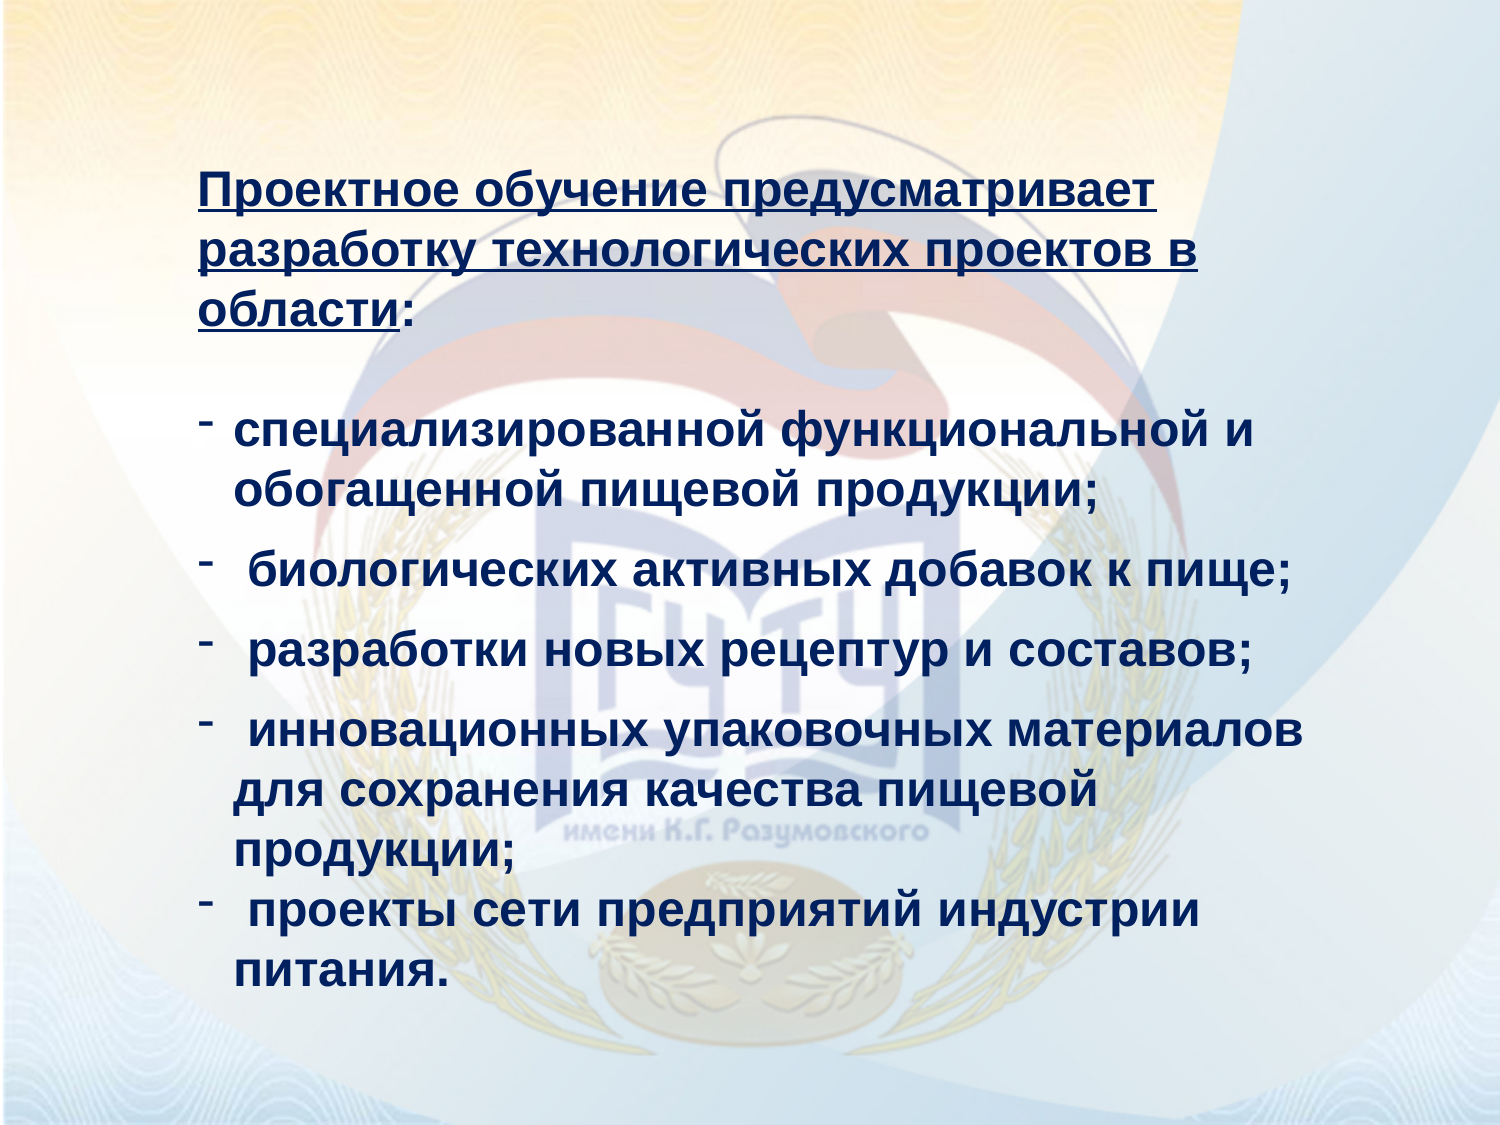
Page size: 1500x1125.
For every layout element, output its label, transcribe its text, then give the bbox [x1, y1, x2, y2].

text_box Проектное обучение предусматривает разработку технологических проектов в области: специализированной функциональной и обогащенной пищевой продукции; биологических активных добавок к пище; разработки новых рецептур и составов; инновационных упаковочных материалов для сохранения качества пищевой продукции; проекты сети предприятий индустрии питания. [182, 148, 1353, 1004]
picture [0, 0, 1500, 1125]
